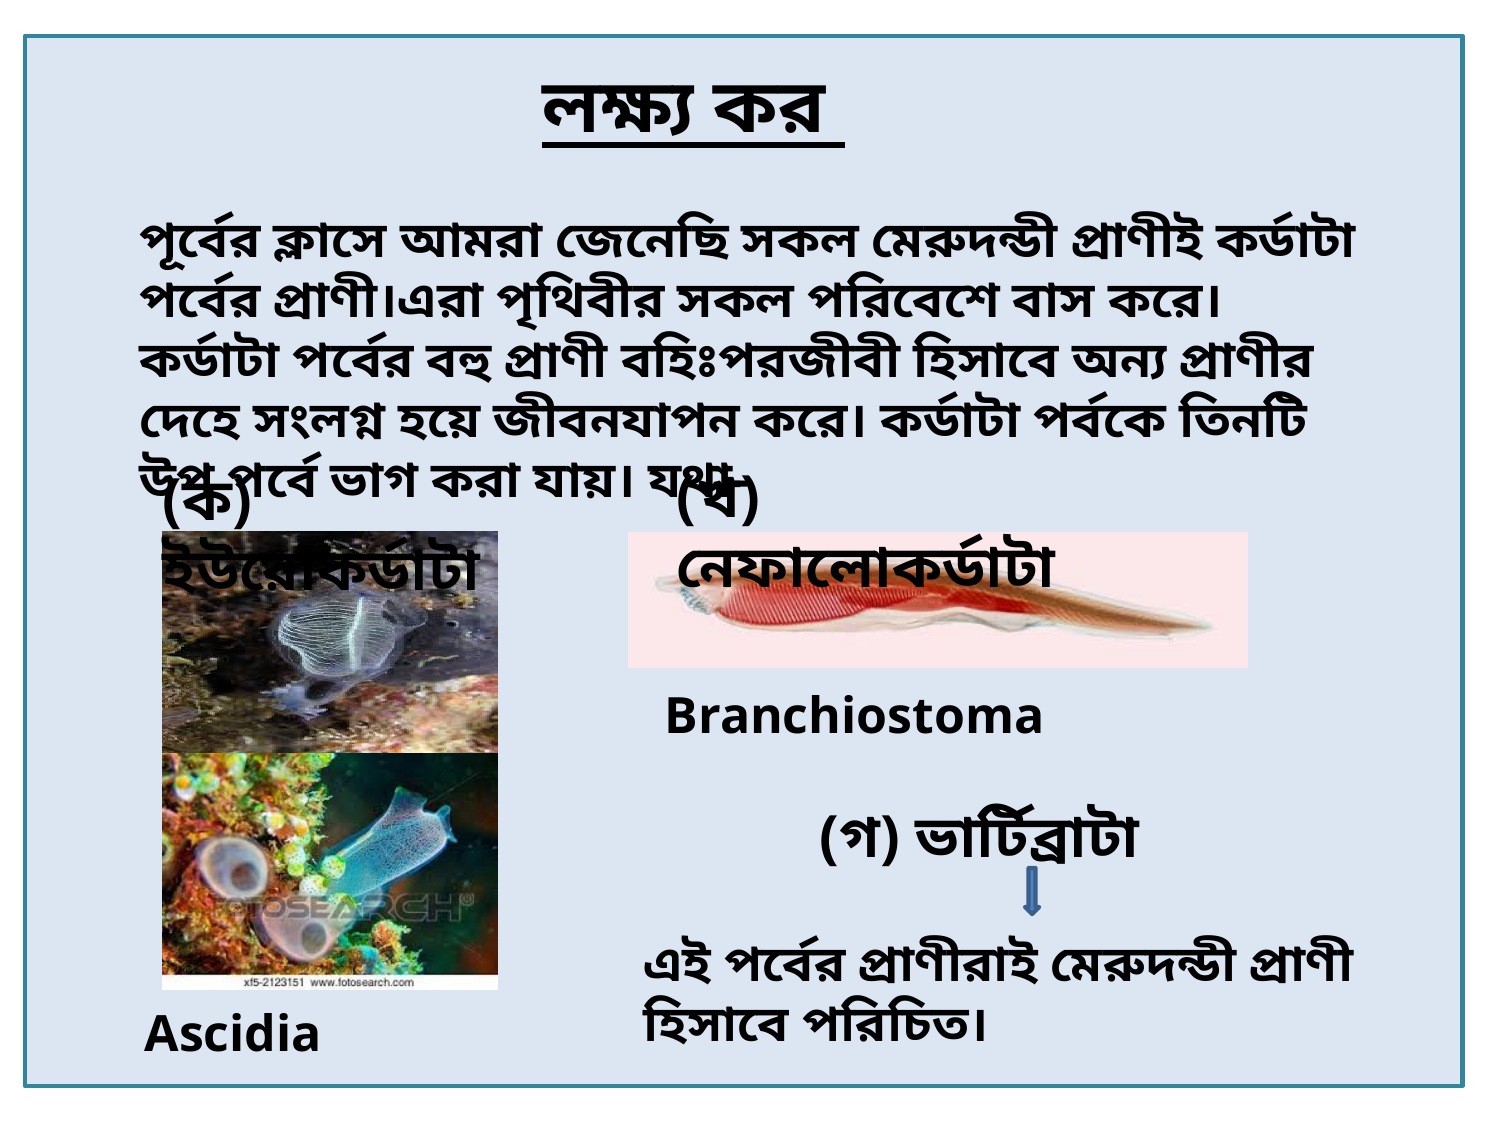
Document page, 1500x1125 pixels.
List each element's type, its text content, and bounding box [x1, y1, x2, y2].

text_box লক্ষ্য কর [437, 49, 950, 155]
text_box (খ) নেফালোকর্ডাটা [661, 451, 1150, 530]
text_box (ক) ইউরোকর্ডাটা [147, 454, 498, 610]
text_box (গ) ভার্টিব্রাটা [712, 791, 1263, 877]
text_box Ascidia [129, 993, 591, 1069]
text_box [1023, 865, 1042, 917]
picture [162, 530, 499, 990]
text_box [23, 34, 1465, 1088]
text_box এই পর্বের প্রাণীরাই মেরুদন্ডী প্রাণী হিসাবে পরিচিত। [628, 924, 1436, 1060]
picture [628, 531, 1248, 668]
text_box Branchiostoma [650, 676, 1150, 752]
text_box পূর্বের ক্লাসে আমরা জেনেছি সকল মেরুদন্ডী প্রাণীই কর্ডাটা পর্বের প্রাণী।এরা পৃথিবীর সকল পরিবেশে বাস করে।কর্ডাটা পর্বের বহু প্রাণী বহিঃপরজীবী হিসাবে অন্য প্রাণীর দেহে সংলগ্ন হয়ে জীবনযাপন করে। কর্ডাটা পর্বকে তিনটি উপ পর্বে ভাগ করা যায়। যথা- [125, 199, 1375, 515]
